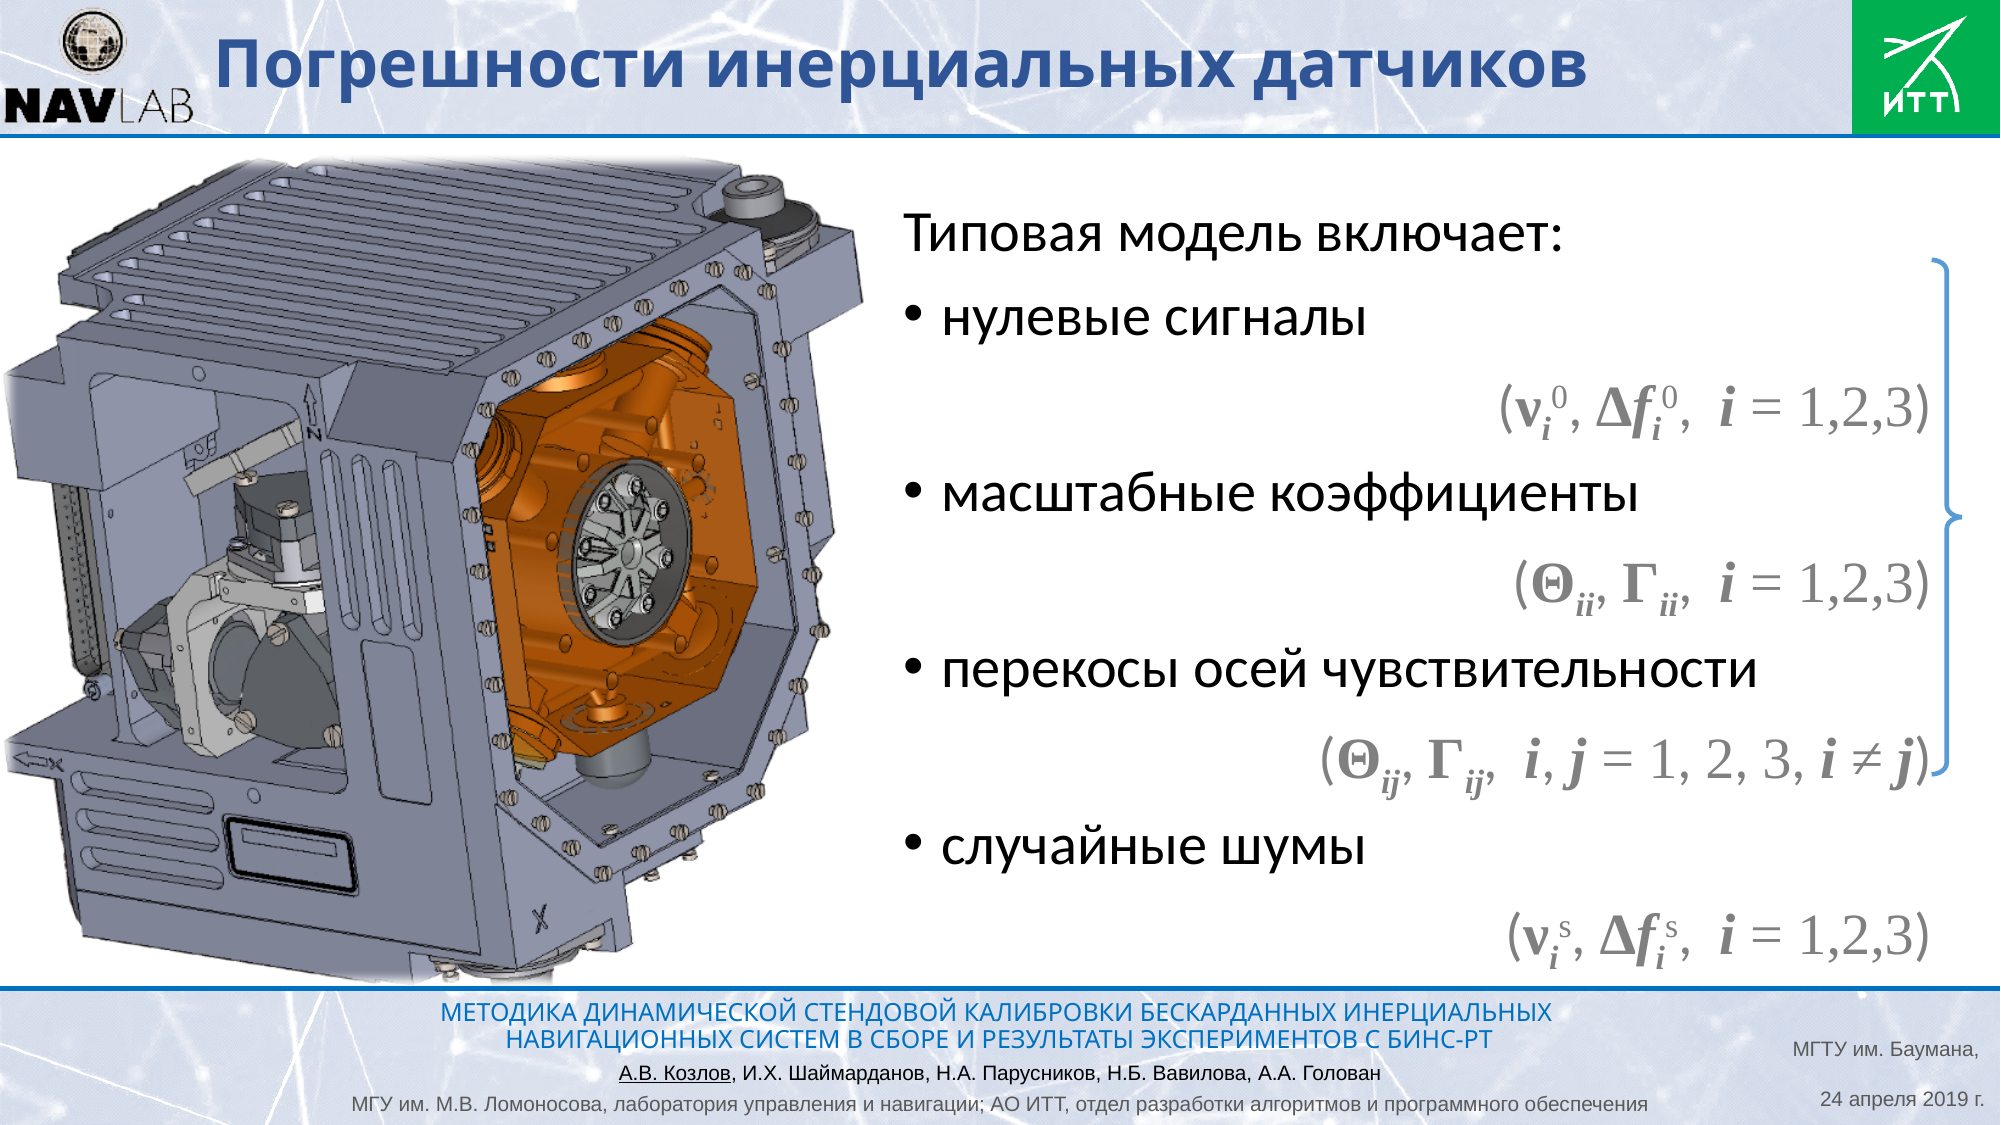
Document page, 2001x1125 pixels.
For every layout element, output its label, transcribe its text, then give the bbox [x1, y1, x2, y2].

list Типовая модель включает: нулевые сигналы (νi0, Δfi0, i = 1,2,3) масштабные коэффициенты (Θii, Γii, i = 1,2,3) перекосы осей чувствительности (Θij, Γij, i, j = 1, 2, 3, i ≠ j) случайные шумы (νis, Δfis, i = 1,2,3) [889, 208, 1947, 963]
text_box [0, 988, 2000, 1125]
text_box [1931, 259, 1962, 775]
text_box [0, 0, 2000, 136]
picture [0, 154, 889, 988]
